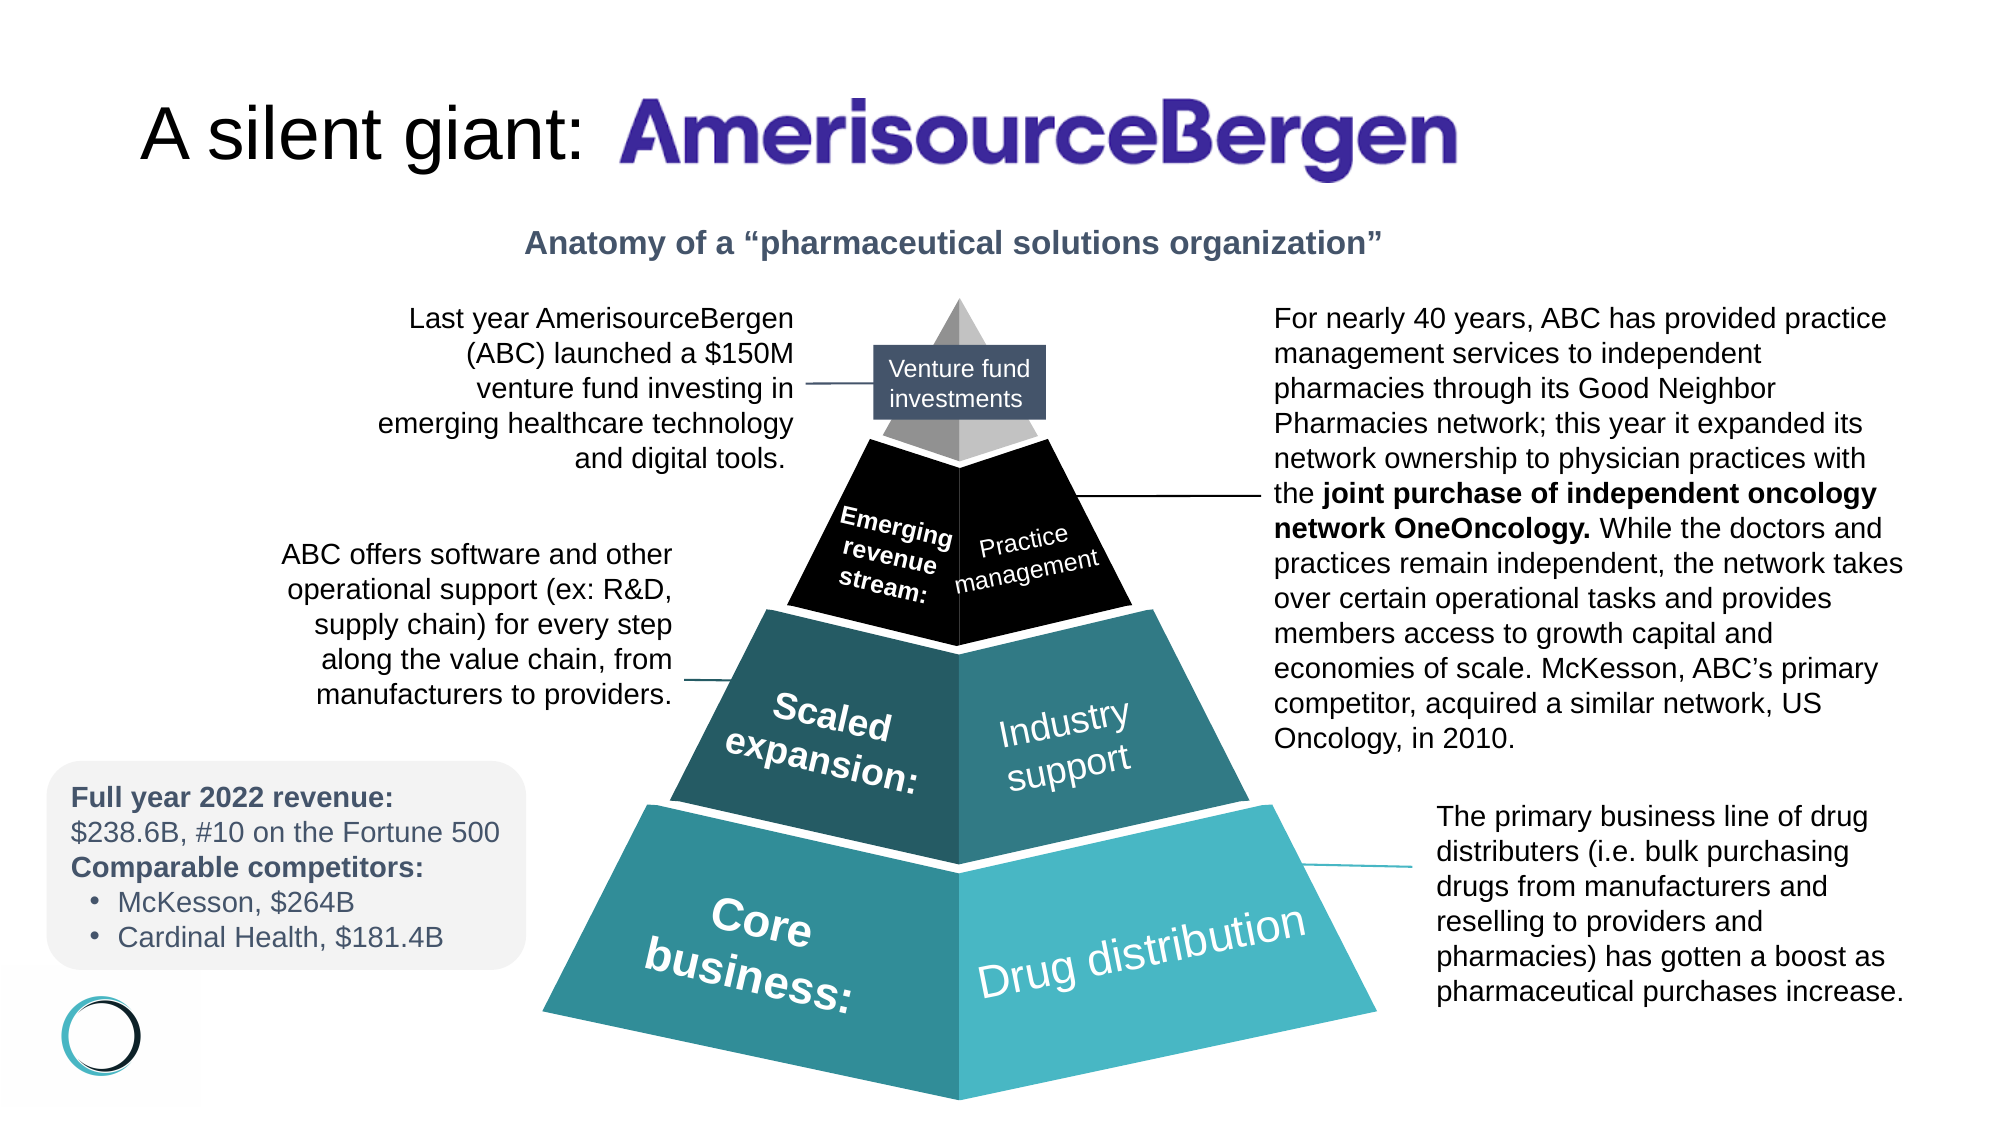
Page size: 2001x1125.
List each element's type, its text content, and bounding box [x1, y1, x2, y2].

text_box Last year AmerisourceBergen (ABC) launched a $150M venture fund investing in emerging healthcare technology and digital tools. [360, 292, 810, 483]
picture [618, 98, 1458, 183]
picture [1, 965, 201, 1107]
text_box ABC offers software and other operational support (ex: R&D, supply chain) for every step along the value chain, from manufacturers to providers. [233, 527, 542, 718]
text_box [542, 297, 1399, 1101]
title A silent giant: [125, 62, 1851, 209]
text_box [523, 779, 528, 952]
text_box [45, 759, 517, 971]
text_box For nearly 40 years, ABC has provided practice management services to independent pharmacies through its Good Neighbor Pharmacies network; this year it expanded its network ownership to physician practices with the joint purchase of independent oncology network OneOncology. While the doctors and practices remain independent, the network takes over certain operational tasks and provides members access to growth capital and economies of scale. McKesson, ABC’s primary competitor, acquired a similar network, US Oncology, in 2010. [1259, 292, 1920, 762]
text_box Anatomy of a “pharmaceutical solutions organization” [485, 214, 1433, 269]
text_box The primary business line of drug distributers (i.e. bulk purchasing drugs from manufacturers and reselling to providers and pharmacies) has gotten a boost as pharmaceutical purchases increase. [1421, 789, 1941, 1015]
text_box Full year 2022 revenue: $238.6B, #10 on the Fortune 500 Comparable competitors: McKesson, $264B Cardinal Health, $181.4B [56, 770, 523, 961]
